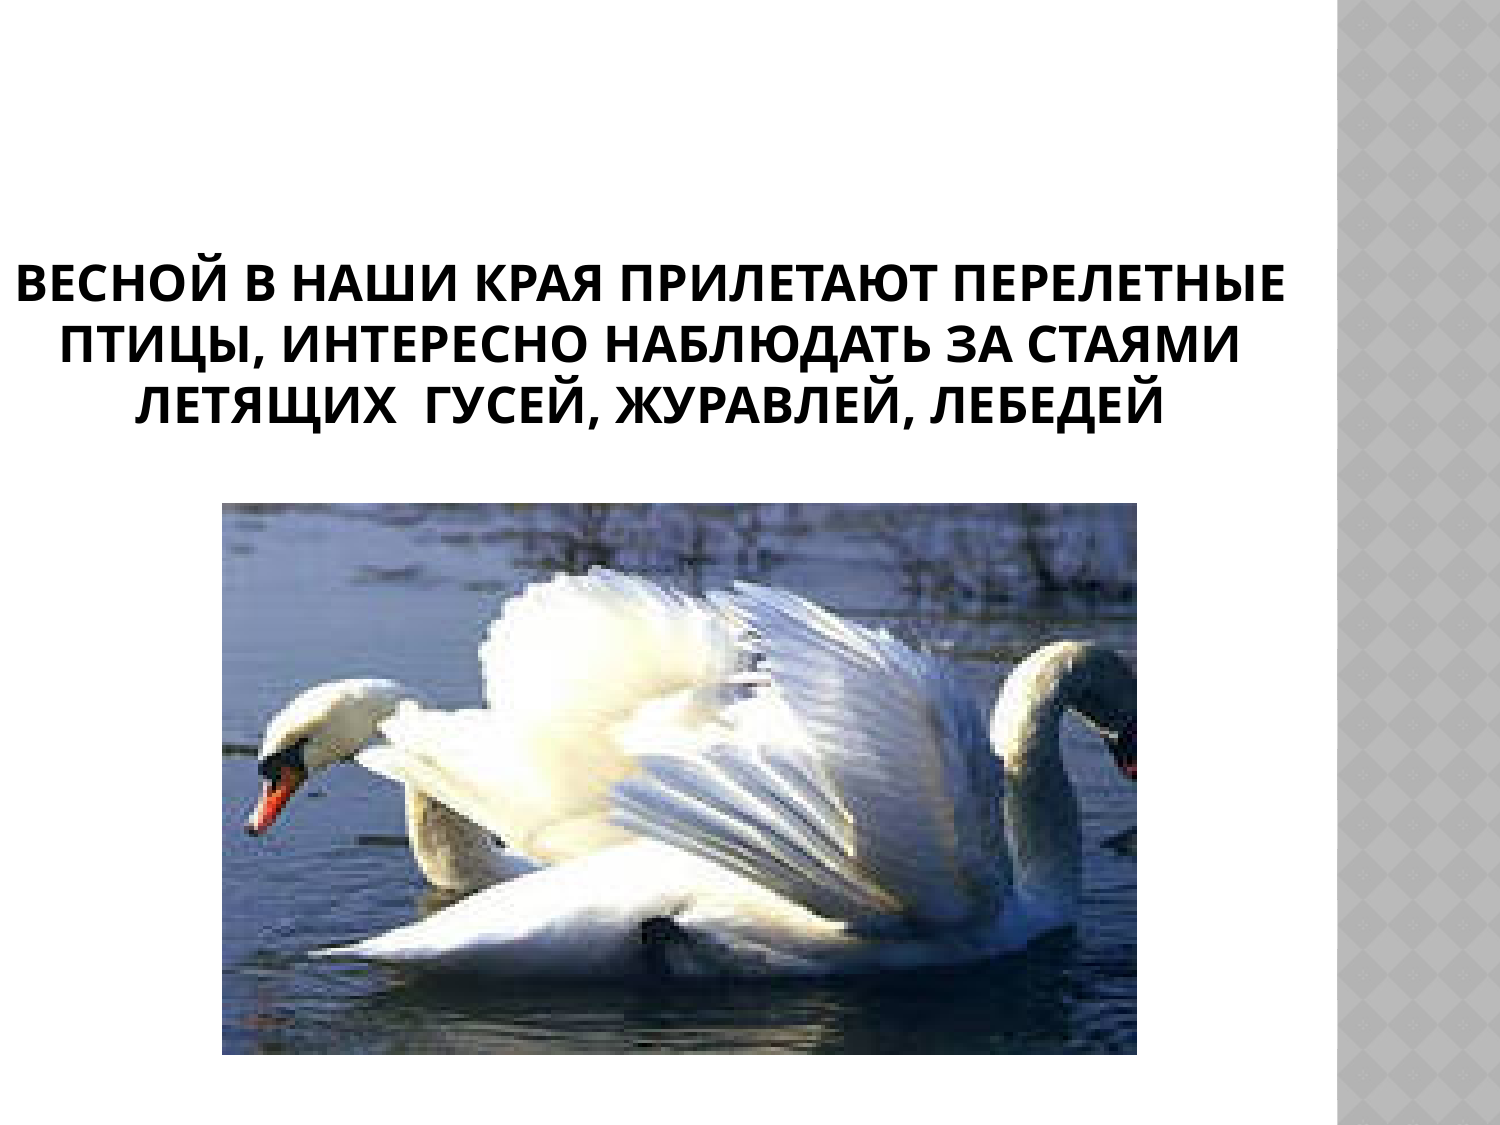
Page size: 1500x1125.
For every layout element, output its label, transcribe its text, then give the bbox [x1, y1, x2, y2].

title Весной в наши края прилетают перелетные птицы, интересно наблюдать за стаями летящих гусей, журавлей, лебедей [0, 246, 1327, 434]
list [222, 503, 1138, 1056]
